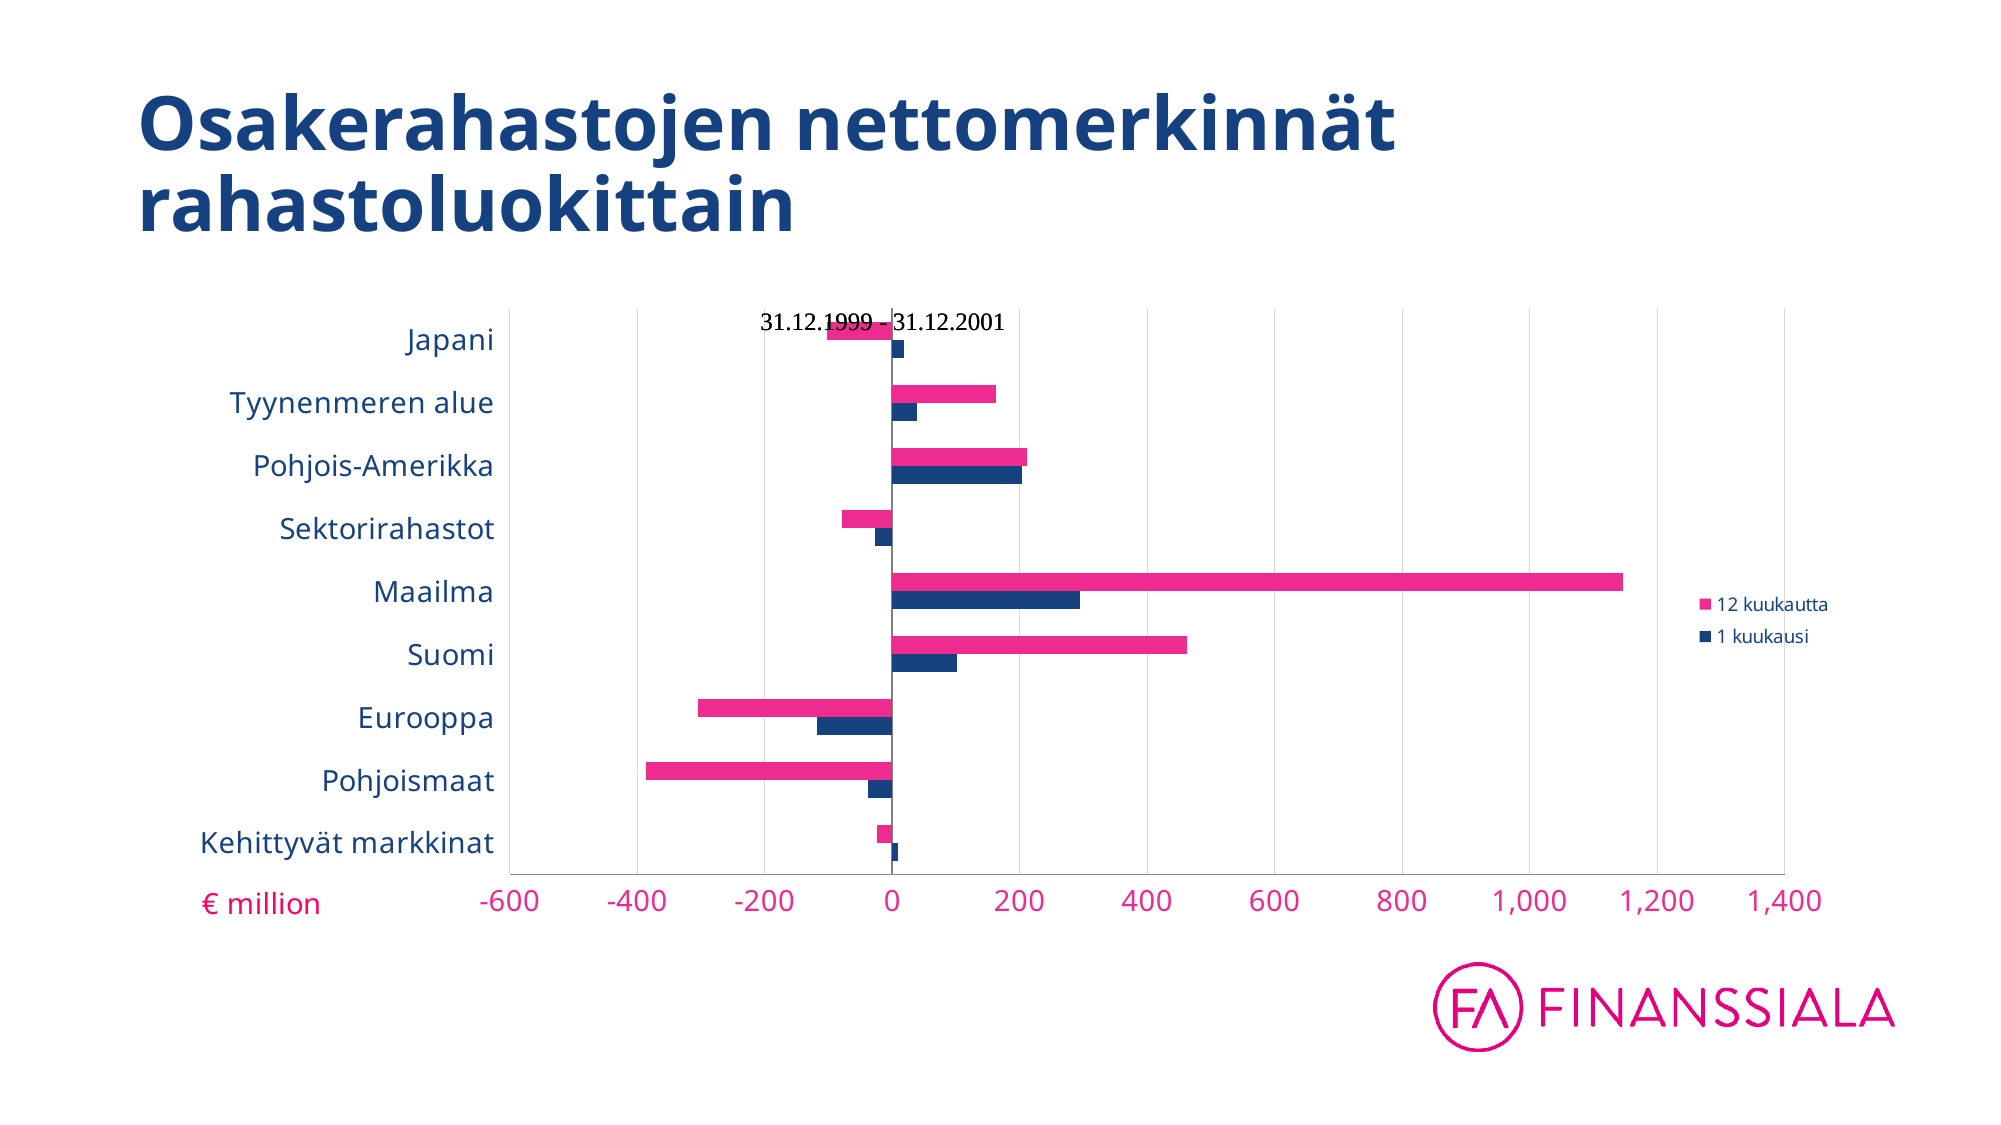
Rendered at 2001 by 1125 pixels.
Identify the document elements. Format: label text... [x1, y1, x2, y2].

picture [1433, 962, 1895, 1052]
chart [122, 297, 1848, 944]
title Osakerahastojen nettomerkinnät rahastoluokittain [122, 58, 1848, 276]
